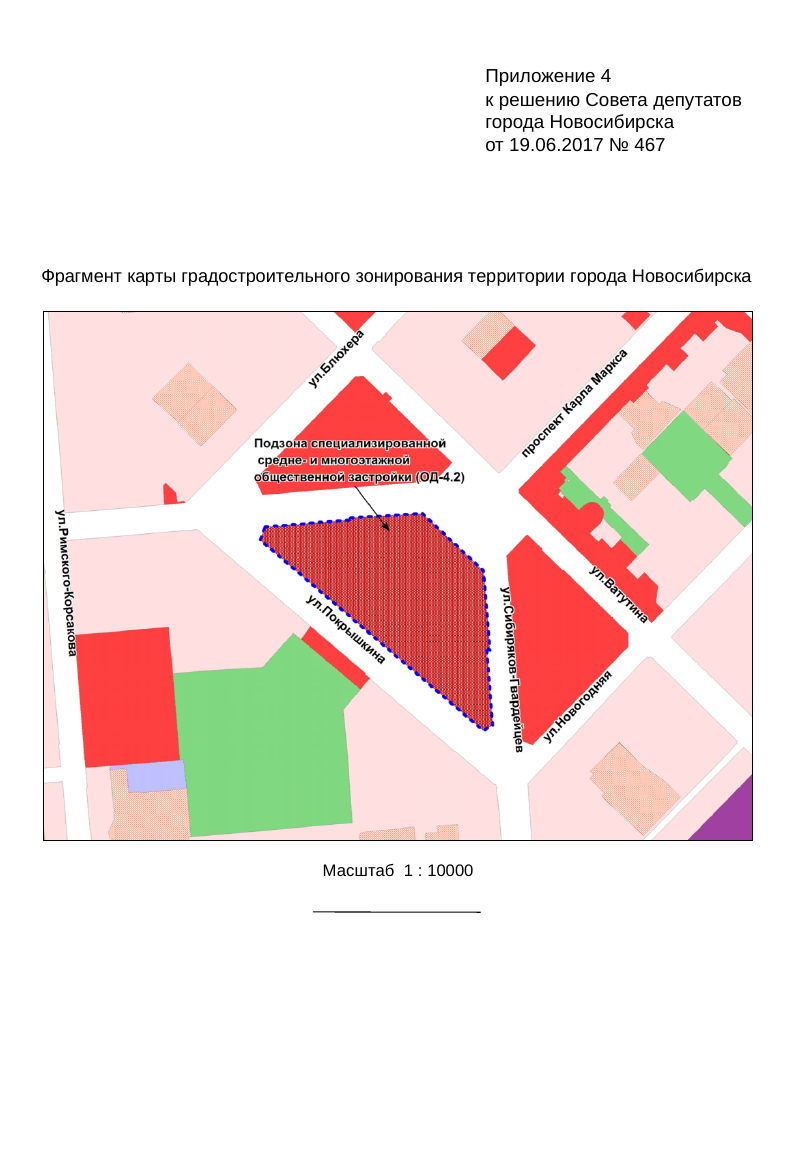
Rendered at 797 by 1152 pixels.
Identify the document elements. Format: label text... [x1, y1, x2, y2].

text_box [40, 265, 755, 288]
picture [43, 310, 754, 841]
text_box Масштаб 1 : 10000 [49, 859, 747, 880]
text_box к решению Совета депутатов города Новосибирска от 19.06.2017 № 467 [485, 87, 753, 156]
text_box Приложение 4 [485, 63, 673, 87]
